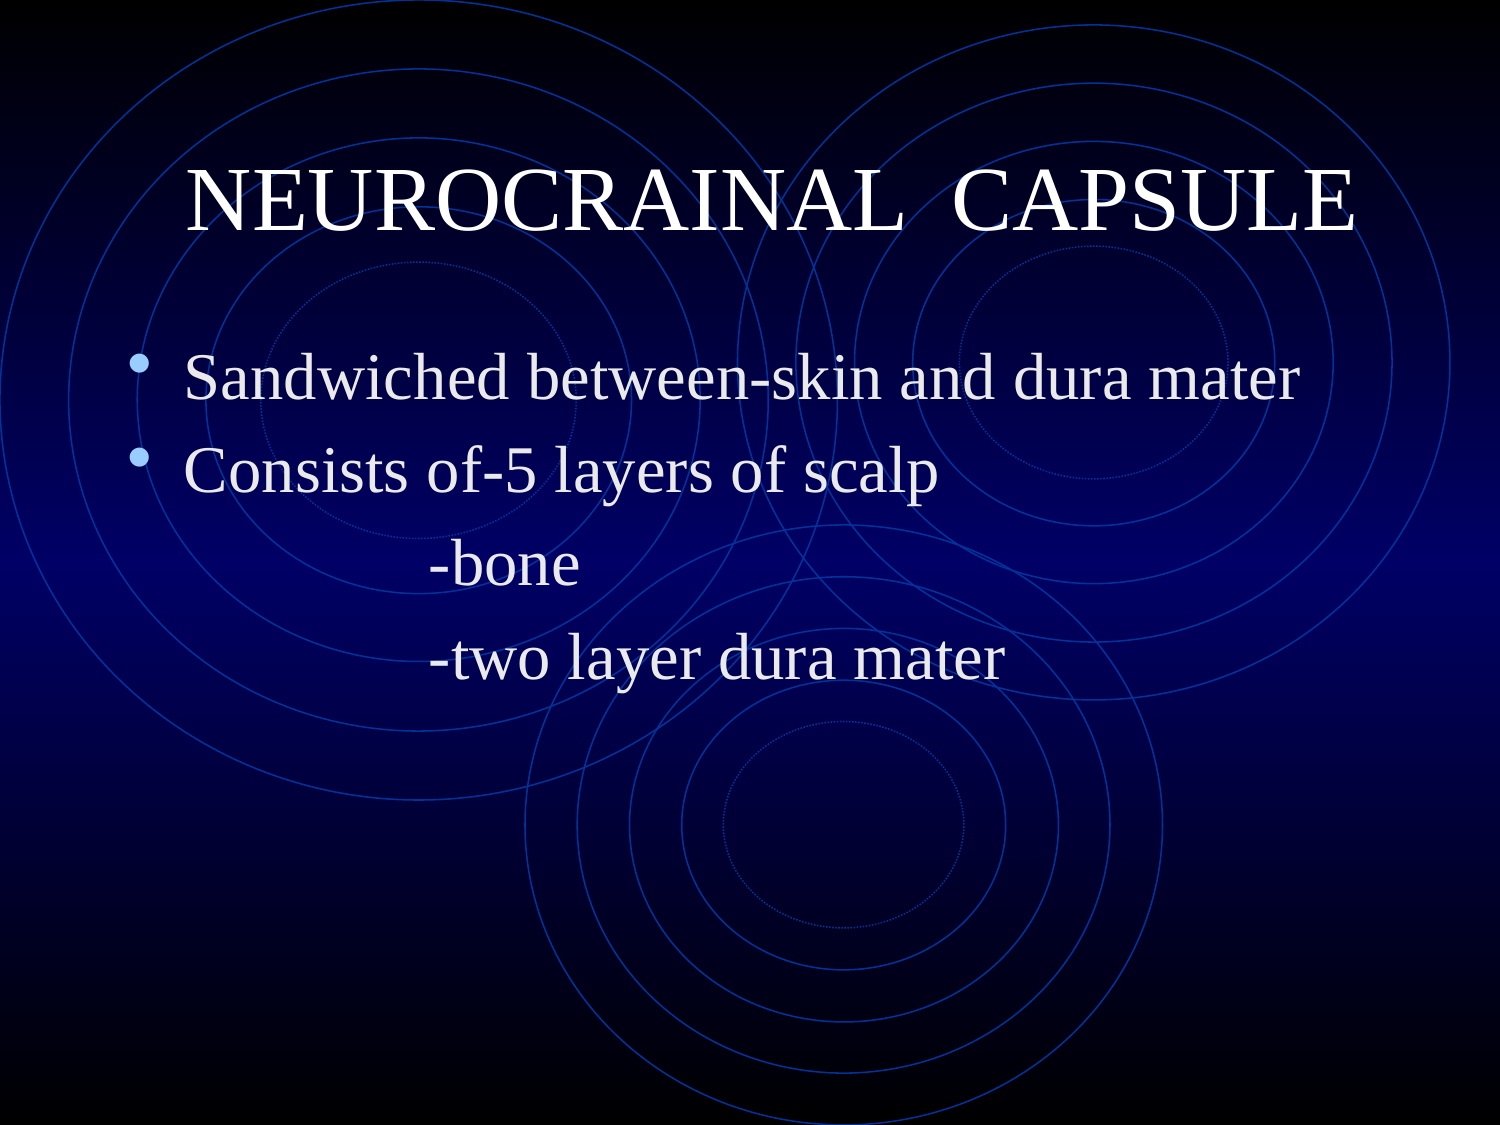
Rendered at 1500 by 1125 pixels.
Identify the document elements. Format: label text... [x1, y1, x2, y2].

list Sandwiched between-skin and dura mater Consists of-5 layers of scalp -bone -two layer dura mater [112, 324, 1388, 1001]
title NEUROCRAINAL CAPSULE [112, 99, 1388, 288]
